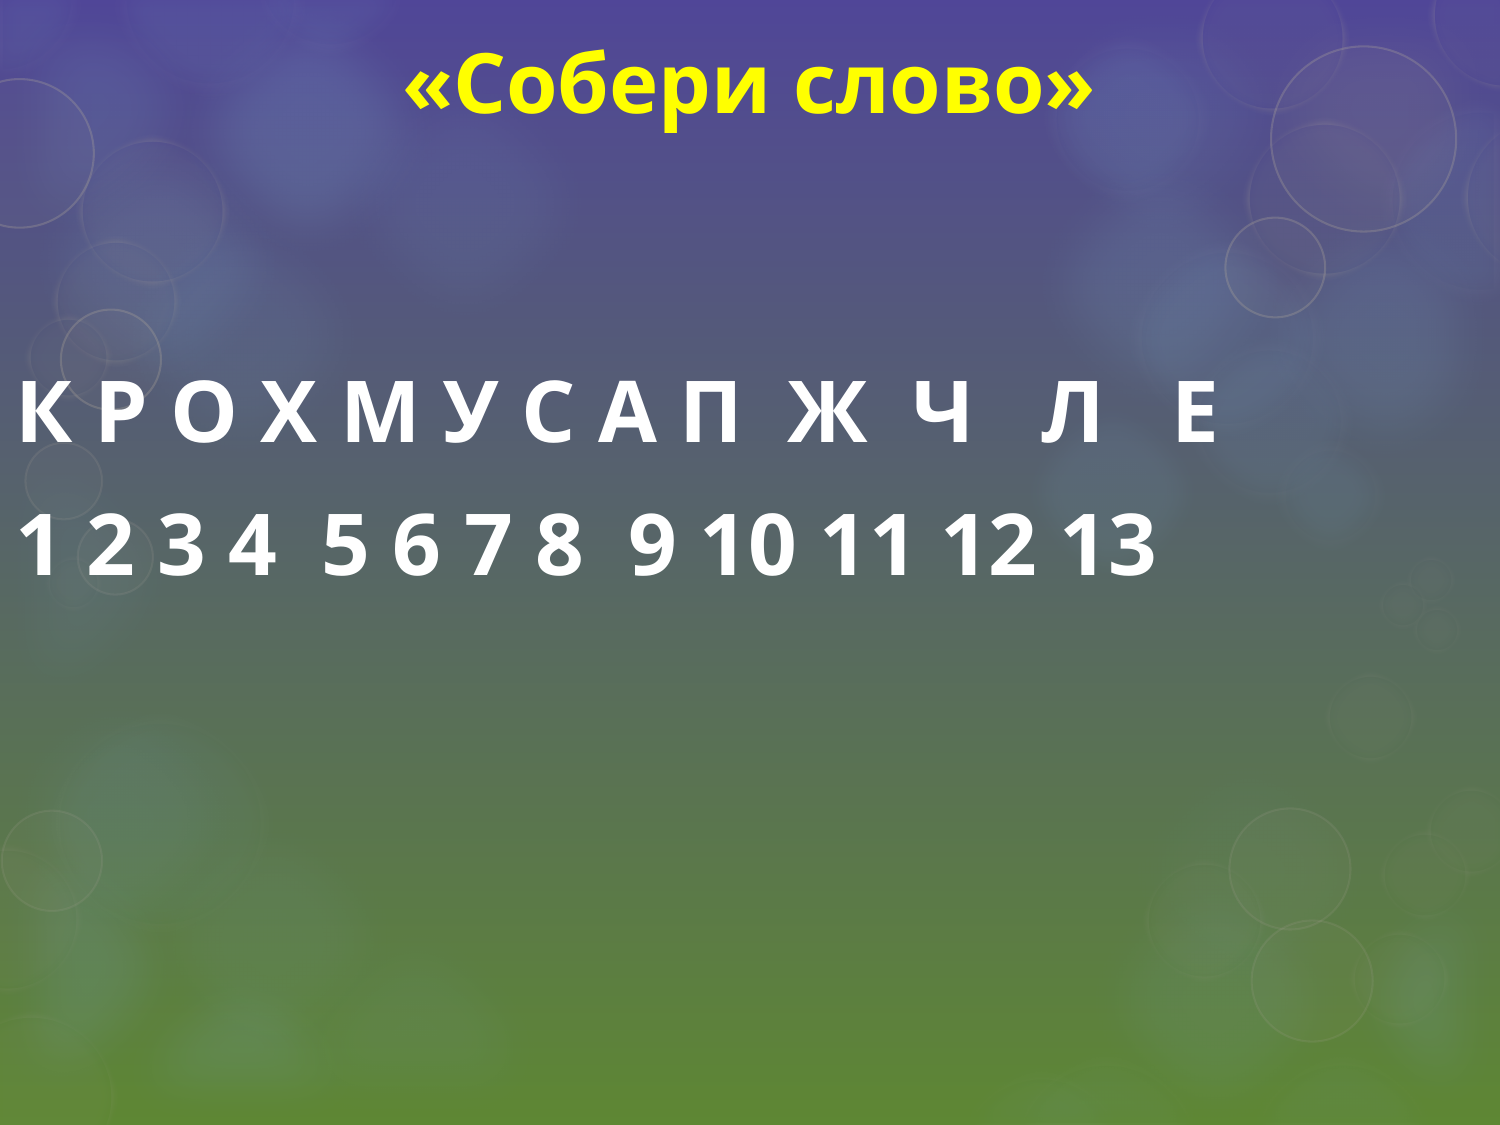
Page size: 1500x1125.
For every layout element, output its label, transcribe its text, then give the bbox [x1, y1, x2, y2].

title «Собери слово» [165, 19, 1334, 138]
list К Р О Х М У С А П Ж Ч Л Е 1 2 3 4 5 6 7 8 9 10 11 12 13 [0, 349, 1500, 988]
